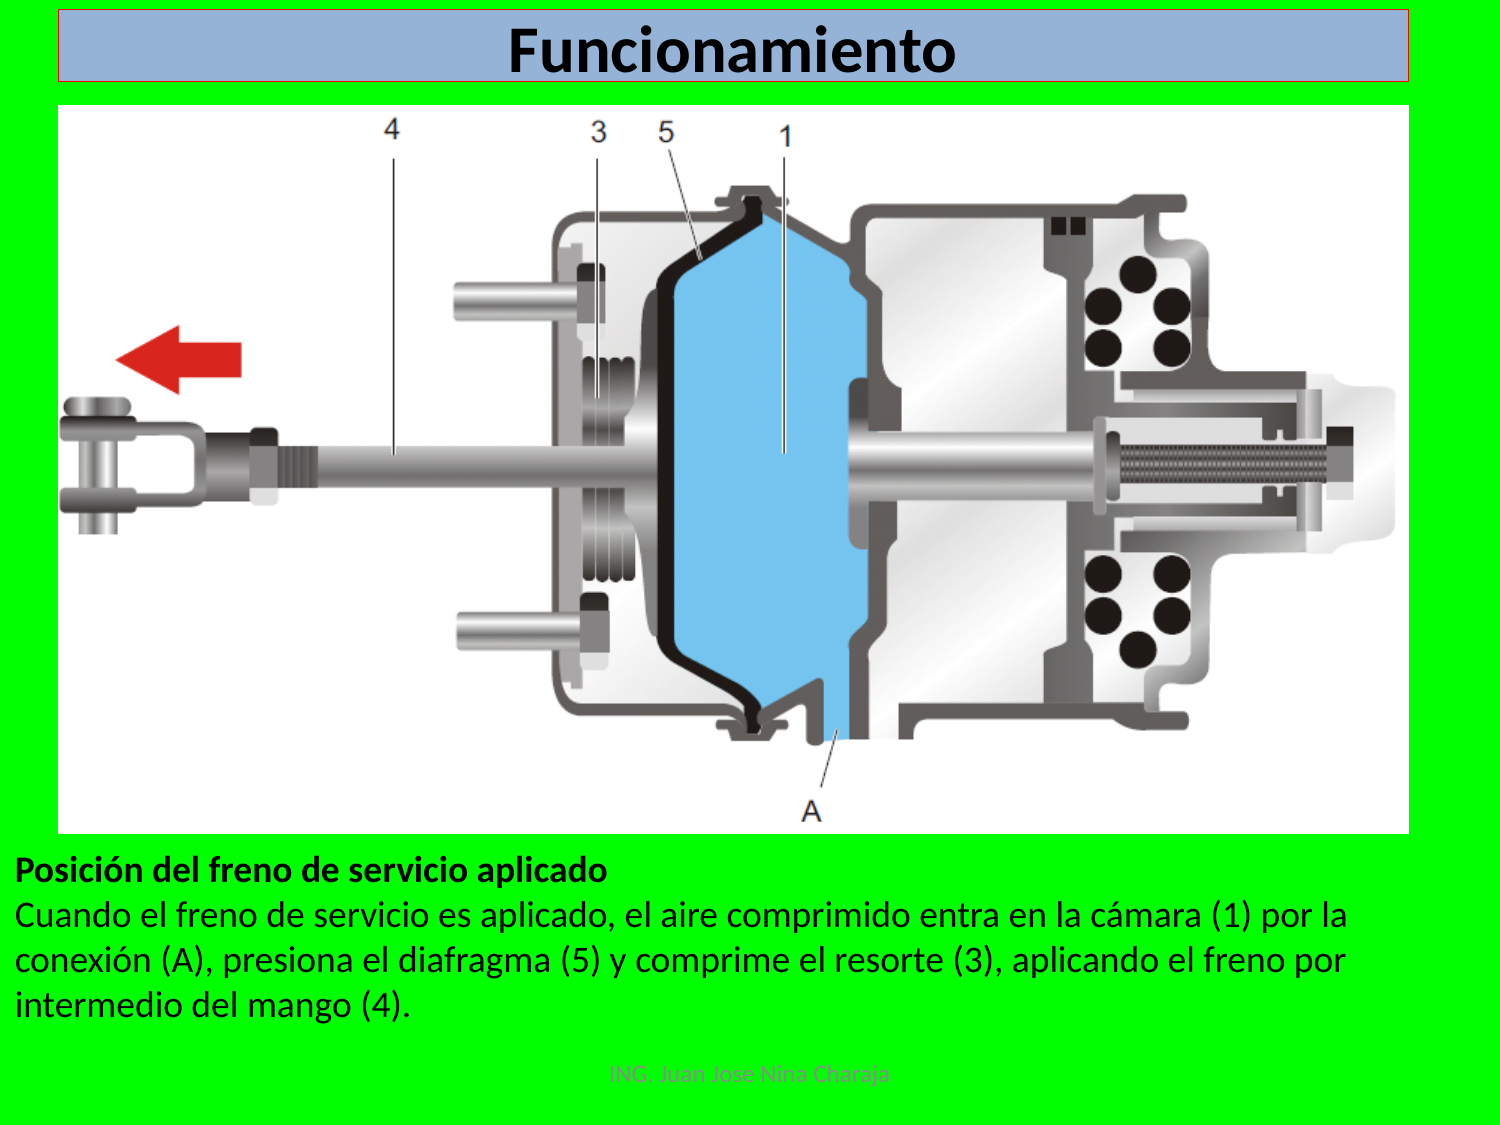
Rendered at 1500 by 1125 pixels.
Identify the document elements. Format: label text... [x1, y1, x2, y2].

footer ING. Juan Jose Nina Charaja [512, 1042, 988, 1103]
title Funcionamiento [58, 9, 1409, 82]
text_box Posición del freno de servicio aplicado Cuando el freno de servicio es aplicado, el aire comprimido entra en la cámara (1) por la conexión (A), presiona el diafragma (5) y comprime el resorte (3), aplicando el freno por intermedio del mango (4). [0, 837, 1383, 1032]
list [58, 105, 1409, 834]
